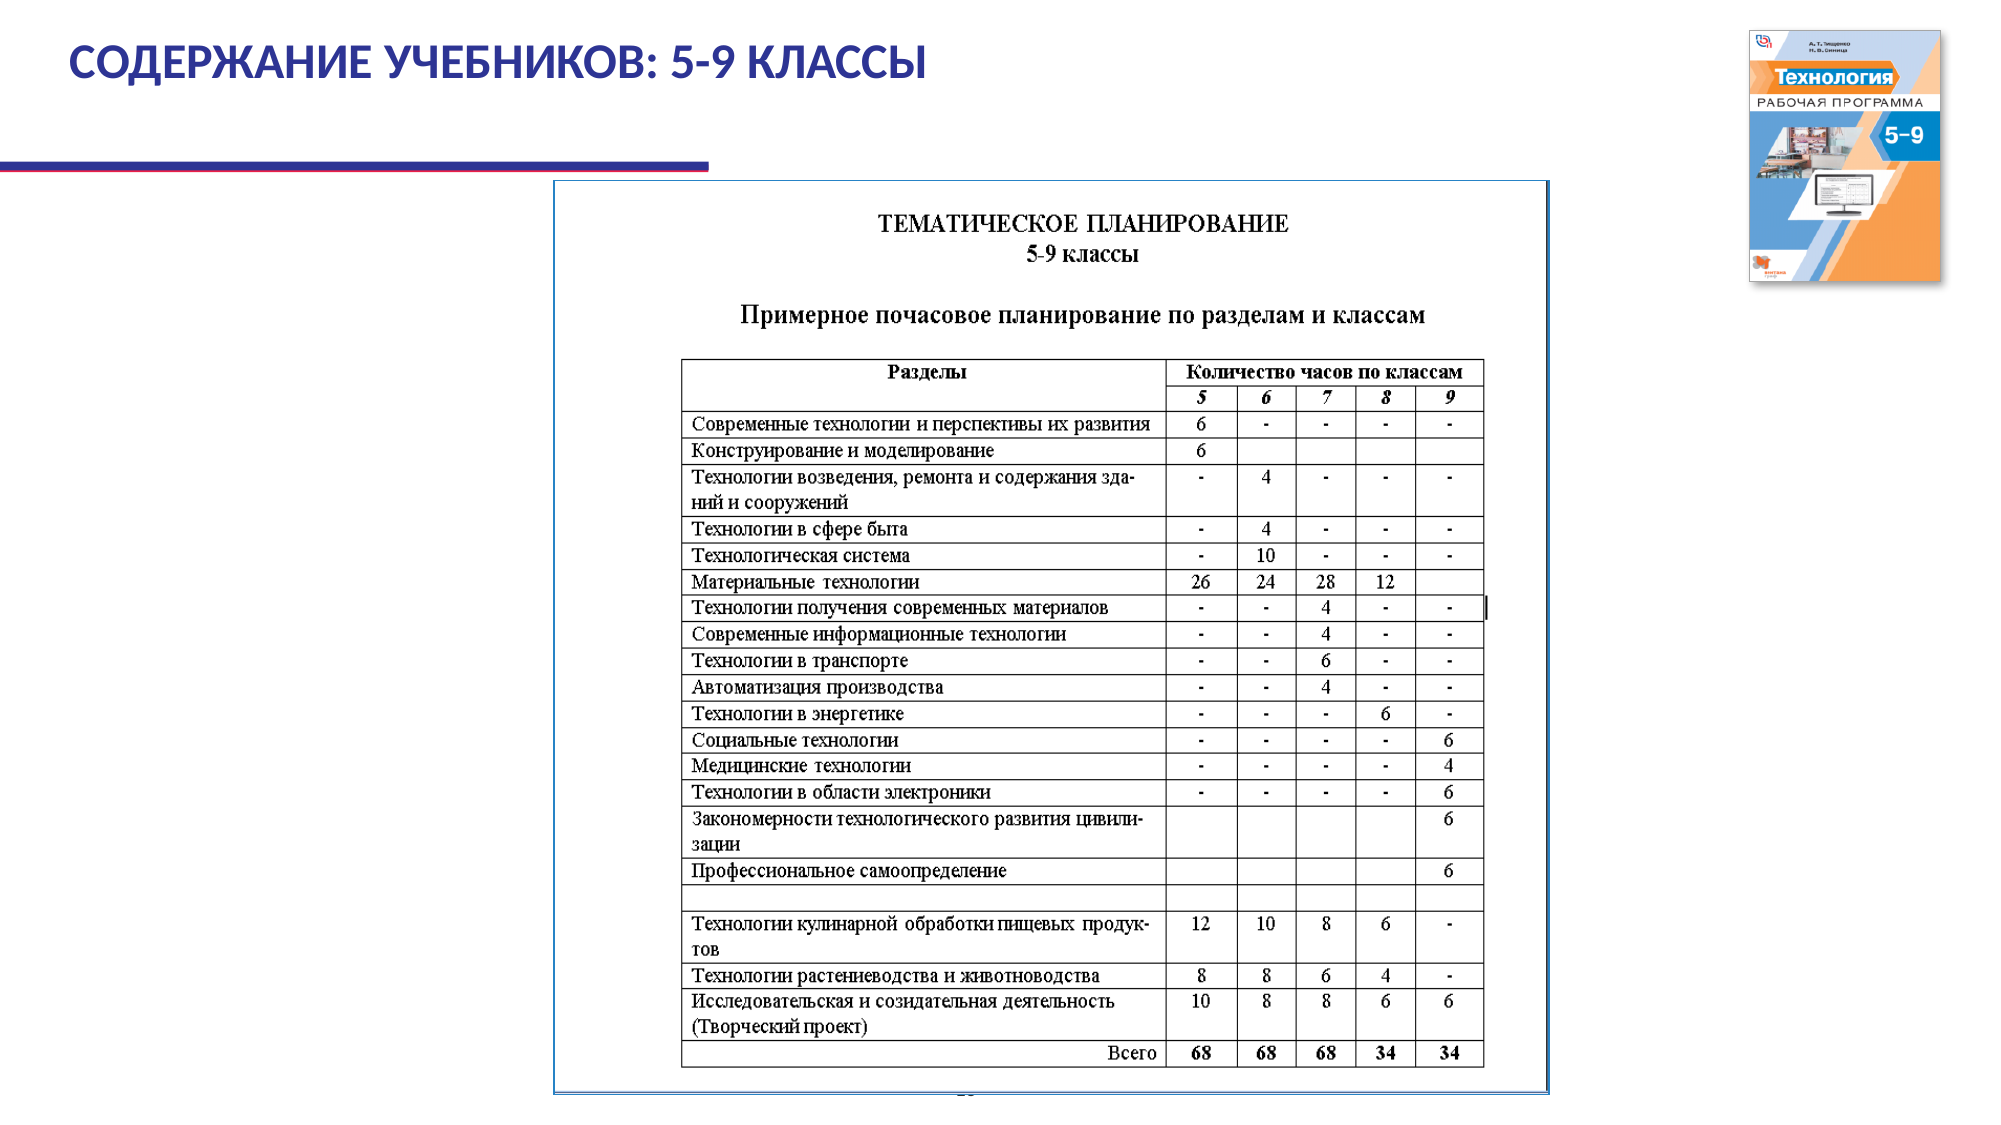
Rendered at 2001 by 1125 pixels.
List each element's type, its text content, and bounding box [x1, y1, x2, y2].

picture [1886, 127, 1897, 143]
picture [554, 180, 1549, 1094]
title СОДЕРЖАНИЕ УЧЕБНИКОВ: 5-9 КЛАССЫ [54, 21, 1436, 128]
text_box [1226, 1008, 2000, 1115]
picture [1749, 30, 1941, 282]
picture [1912, 127, 1923, 143]
